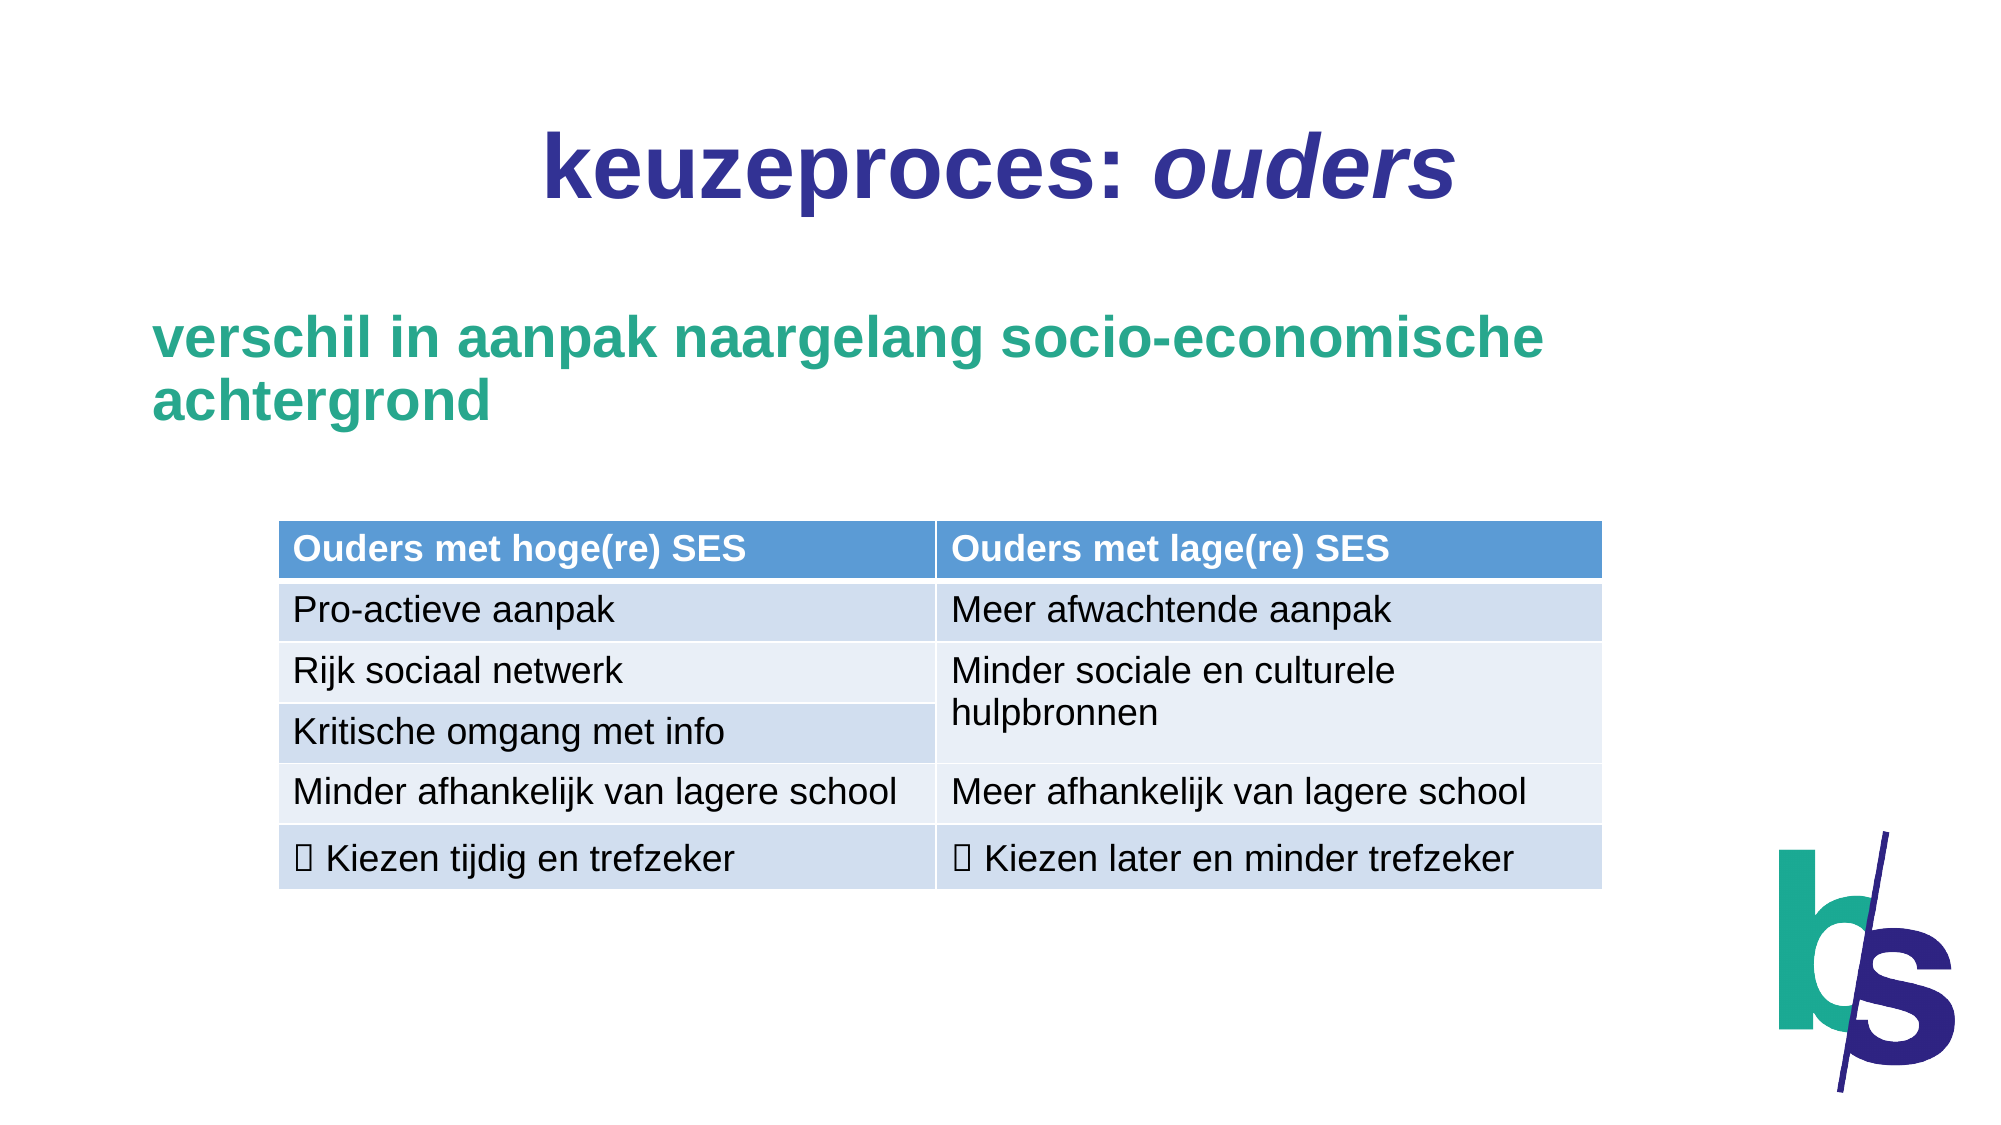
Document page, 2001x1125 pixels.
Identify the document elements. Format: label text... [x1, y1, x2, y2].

table_cell Meer afwachtende aanpak [937, 584, 1602, 641]
table_cell Minder afhankelijk van lagere school [279, 764, 935, 823]
table_cell Kritische omgang met info [279, 704, 935, 763]
title keuzeproces: ouders [137, 59, 1863, 278]
table_cell Minder sociale en culturele hulpbronnen [937, 643, 1602, 763]
table_header Ouders met hoge(re) SES [279, 521, 935, 578]
table_header Ouders met lage(re) SES [937, 521, 1602, 578]
table_cell  Kiezen tijdig en trefzeker [279, 825, 935, 889]
table_cell  Kiezen later en minder trefzeker [937, 825, 1602, 889]
picture [1779, 831, 1955, 1093]
table_cell Meer afhankelijk van lagere school [937, 764, 1602, 823]
table_cell Pro-actieve aanpak [279, 584, 935, 641]
list verschil in aanpak naargelang socio-economische achtergrond [137, 299, 1863, 1014]
table_cell Rijk sociaal netwerk [279, 643, 935, 702]
